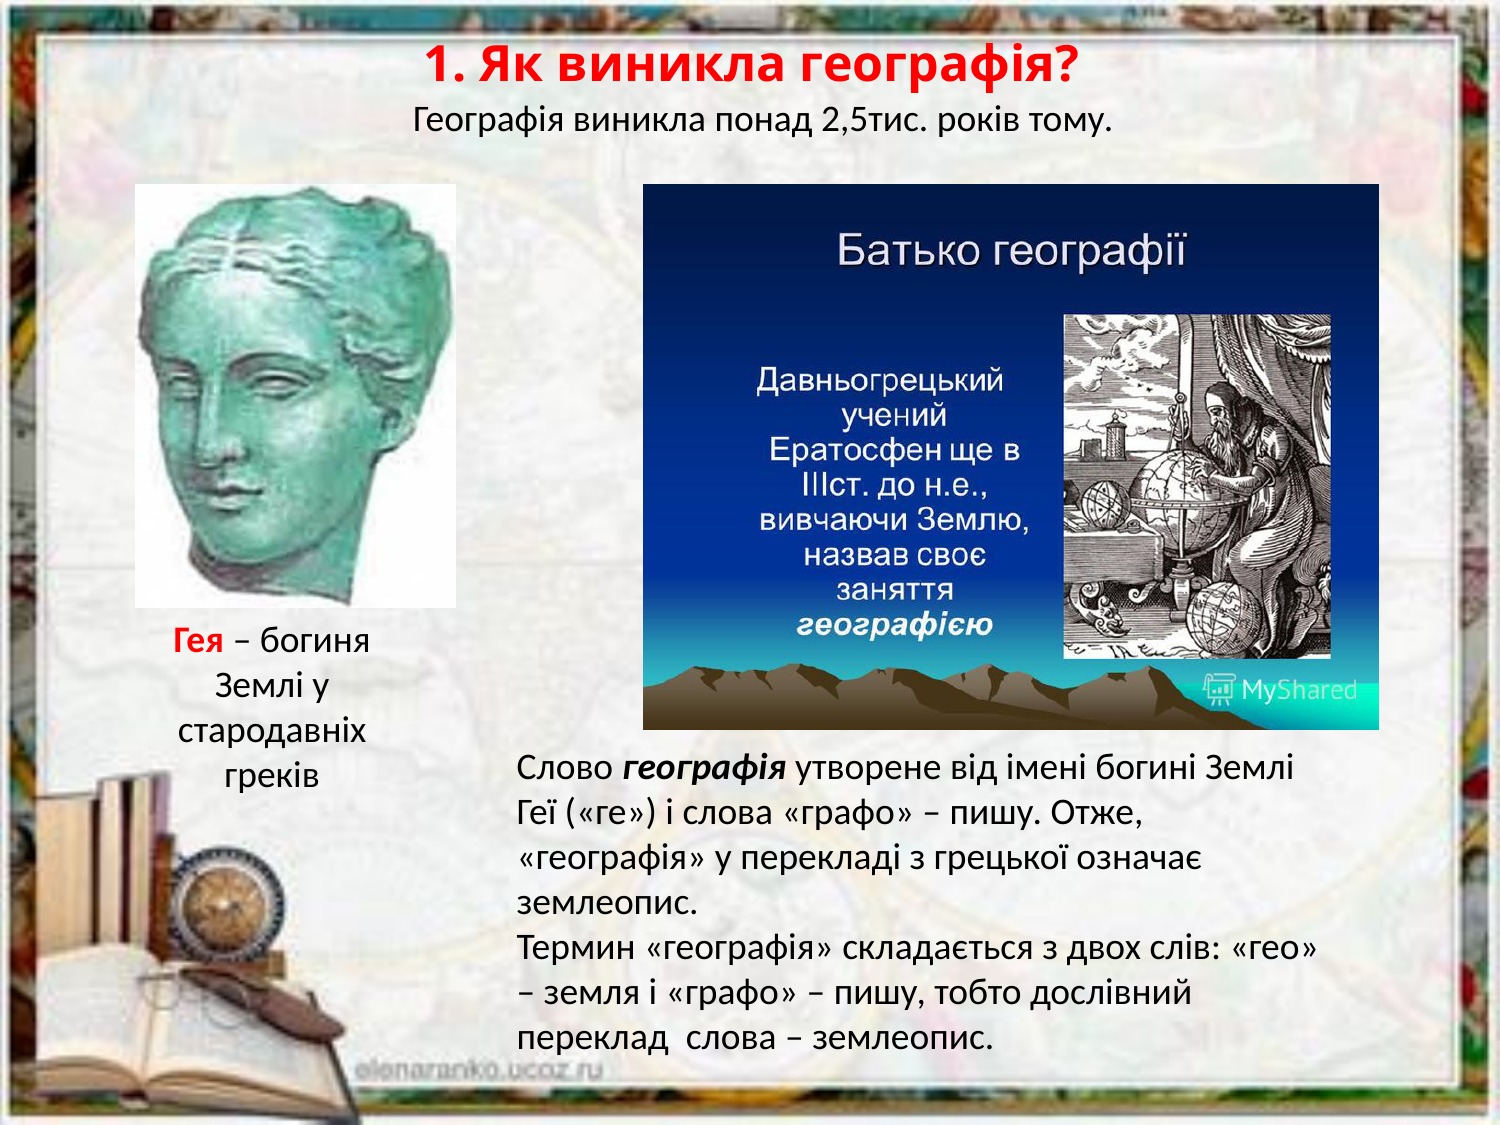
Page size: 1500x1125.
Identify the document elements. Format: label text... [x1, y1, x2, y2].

text_box Слово географія утворене від імені богині Землі Геї («ге») і слова «графо» – пишу. Отже, «географія» у перекладі з грецької означає землеопис. Термин «географія» складається з двох слів: «гео» – земля і «графо» – пишу, тобто дослівний переклад слова – землеопис. [501, 734, 1353, 1065]
list Географія виникла понад 2,5тис. років тому. [88, 86, 1439, 829]
picture [0, 0, 1500, 1125]
text_box Гея – богиня Землі у стародавніх греків [112, 607, 433, 803]
title 1. Як виникла географія? [76, 19, 1427, 105]
